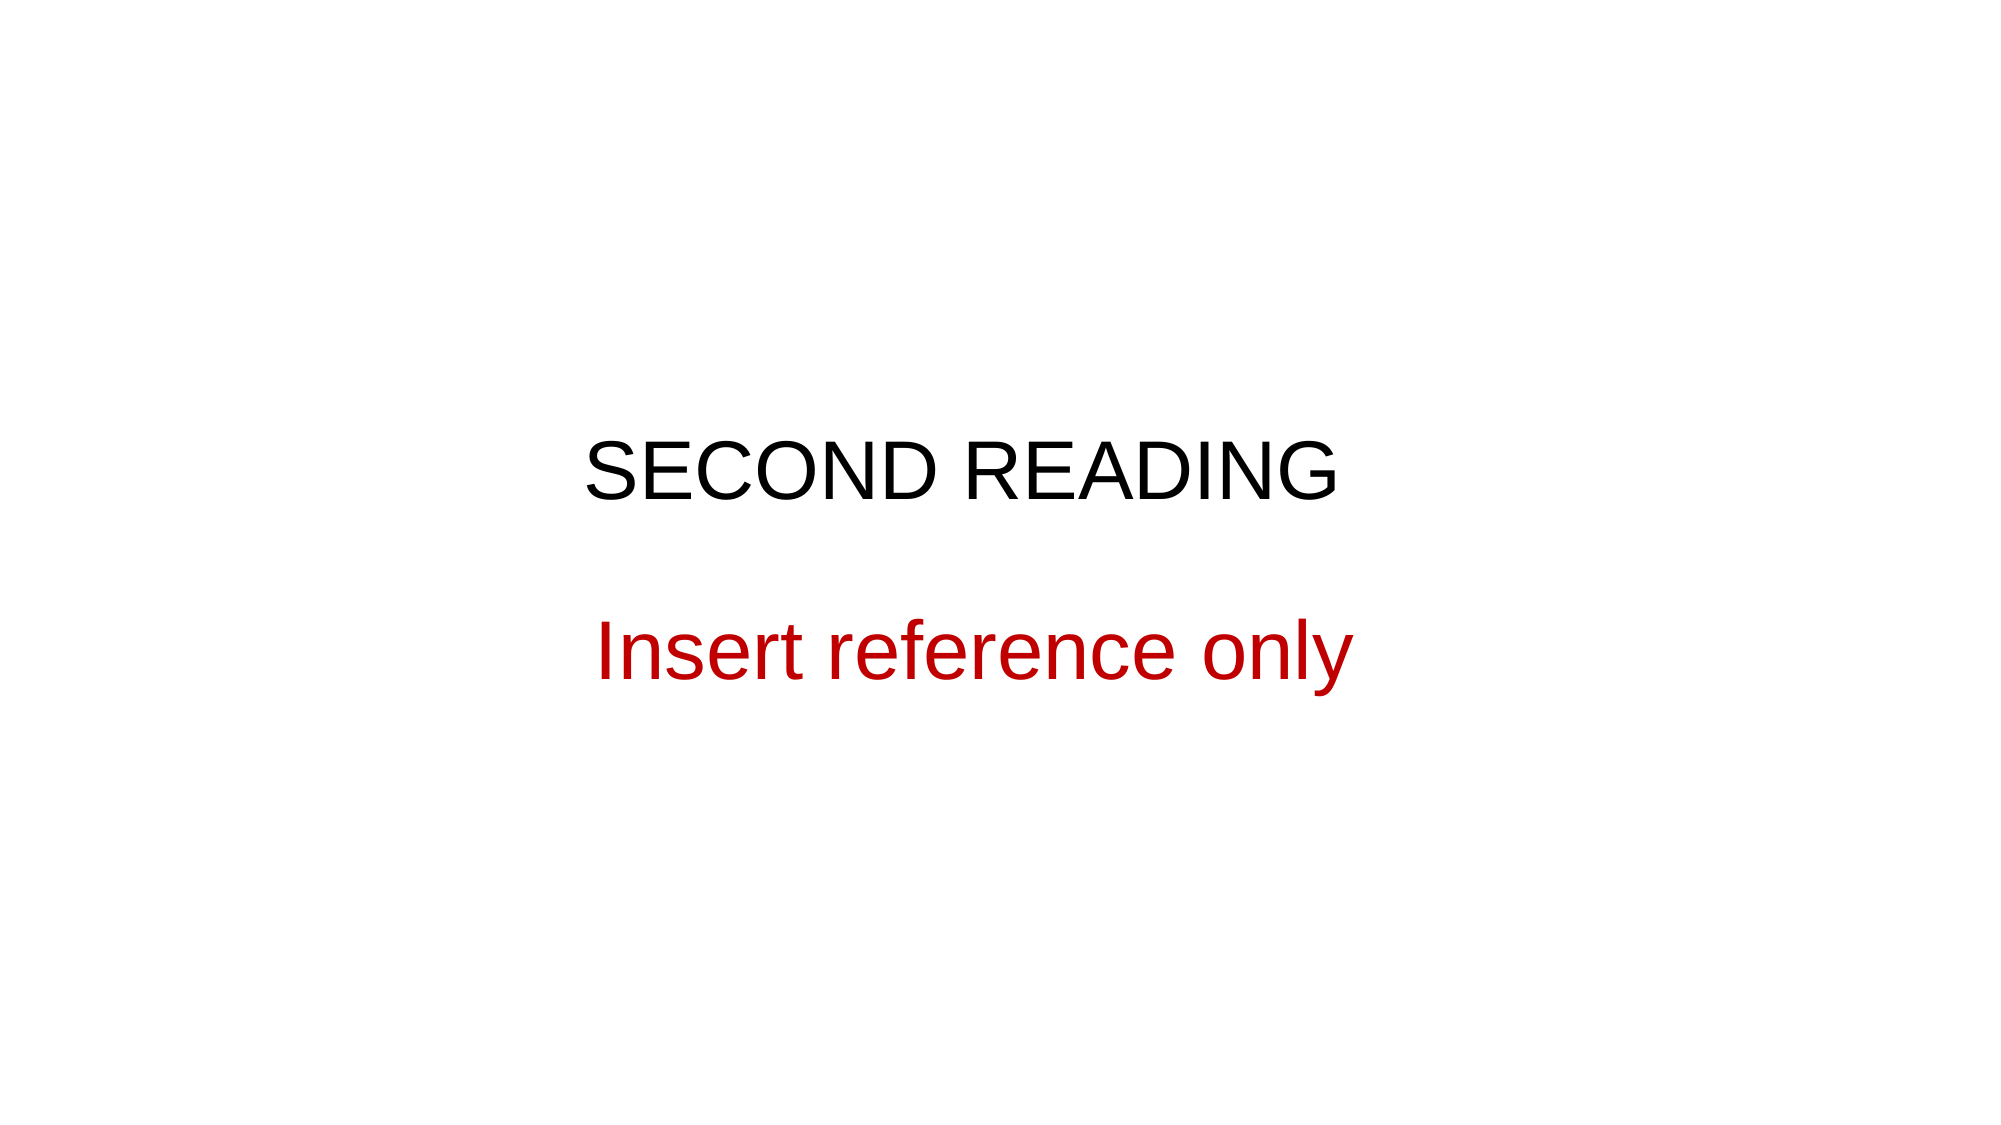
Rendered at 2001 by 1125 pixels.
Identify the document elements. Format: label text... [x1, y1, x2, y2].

title SECOND READING Insert reference only [100, 453, 1826, 672]
